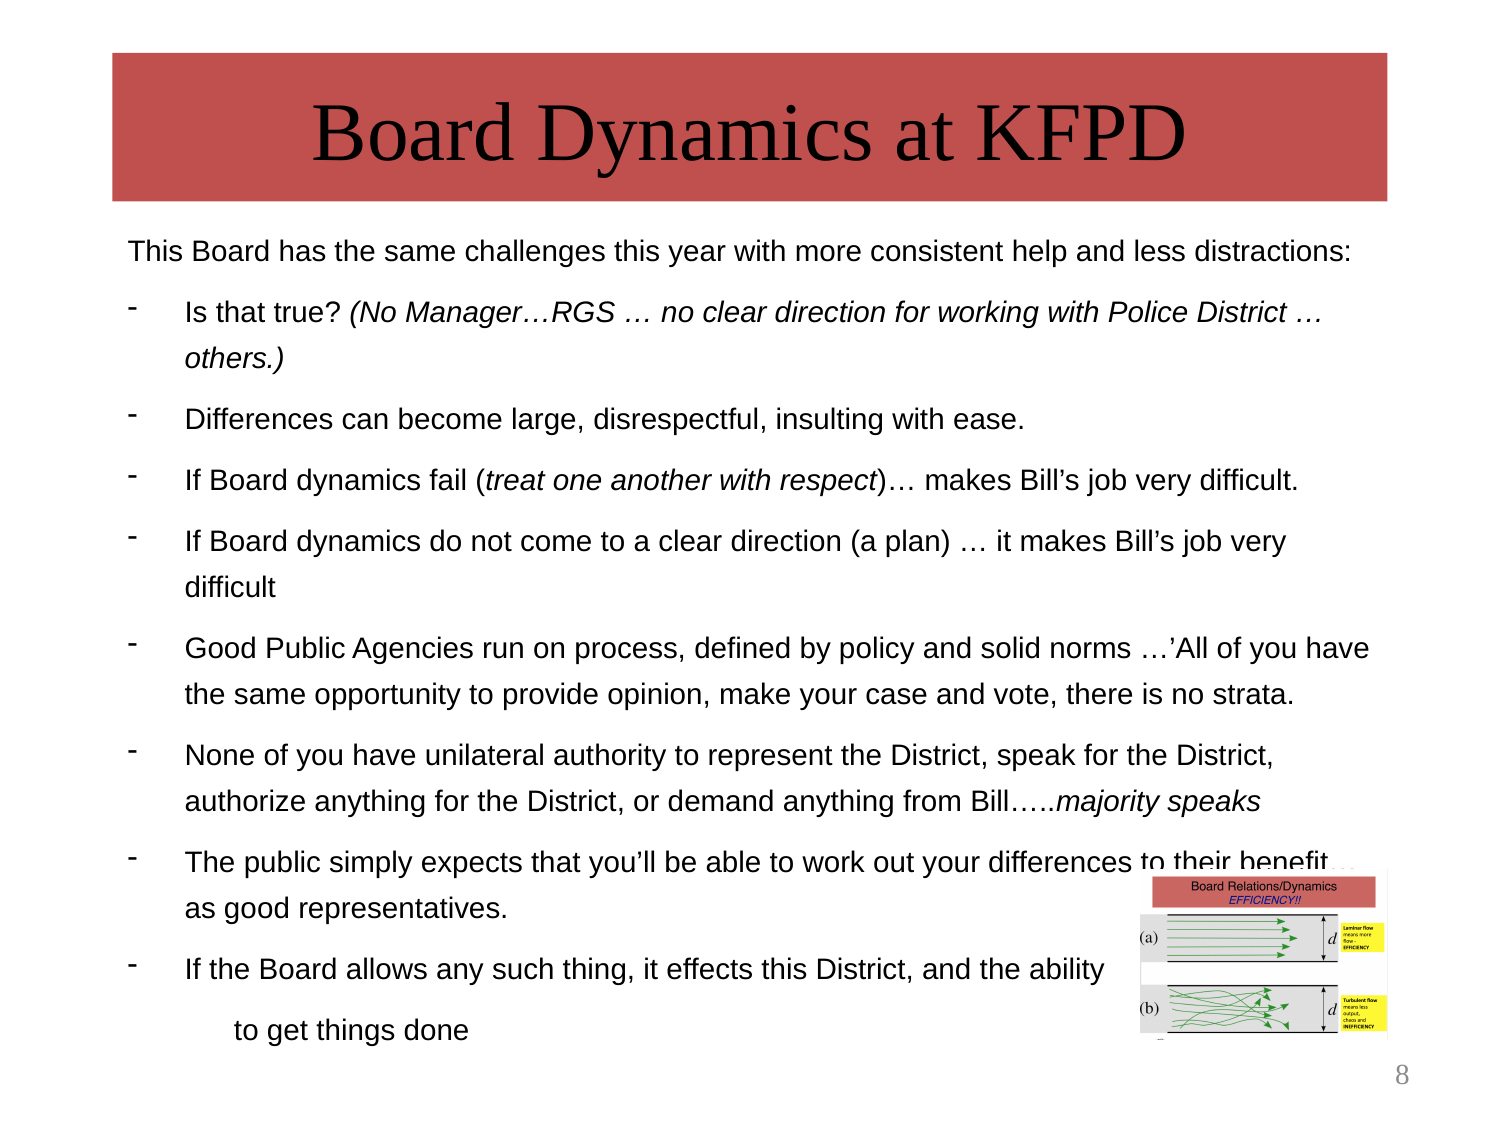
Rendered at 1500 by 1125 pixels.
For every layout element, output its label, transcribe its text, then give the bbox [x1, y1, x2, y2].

text_box Board Dynamics at KFPD [112, 52, 1388, 202]
picture [1140, 869, 1388, 1040]
slide_number 8 [1074, 1042, 1425, 1103]
list This Board has the same challenges this year with more consistent help and less distractions: Is that true? (No Manager…RGS … no clear direction for working with Police District … others.) Differences can become large, disrespectful, insulting with ease. If Board dynamics fail (treat one another with respect)… makes Bill’s job very difficult. If Board dynamics do not come to a clear direction (a plan) … it makes Bill’s job very difficult Good Public Agencies run on process, defined by policy and solid norms …’All of you have the same opportunity to provide opinion, make your case and vote, there is no strata. None of you have unilateral authority to represent the District, speak for the District, authorize anything for the District, or demand anything from Bill…..majority speaks The public simply expects that you’ll be able to work out your differences to their benefit… as good representatives. If the Board allows any such thing, it effects this District, and the ability to get things done [112, 213, 1388, 1064]
